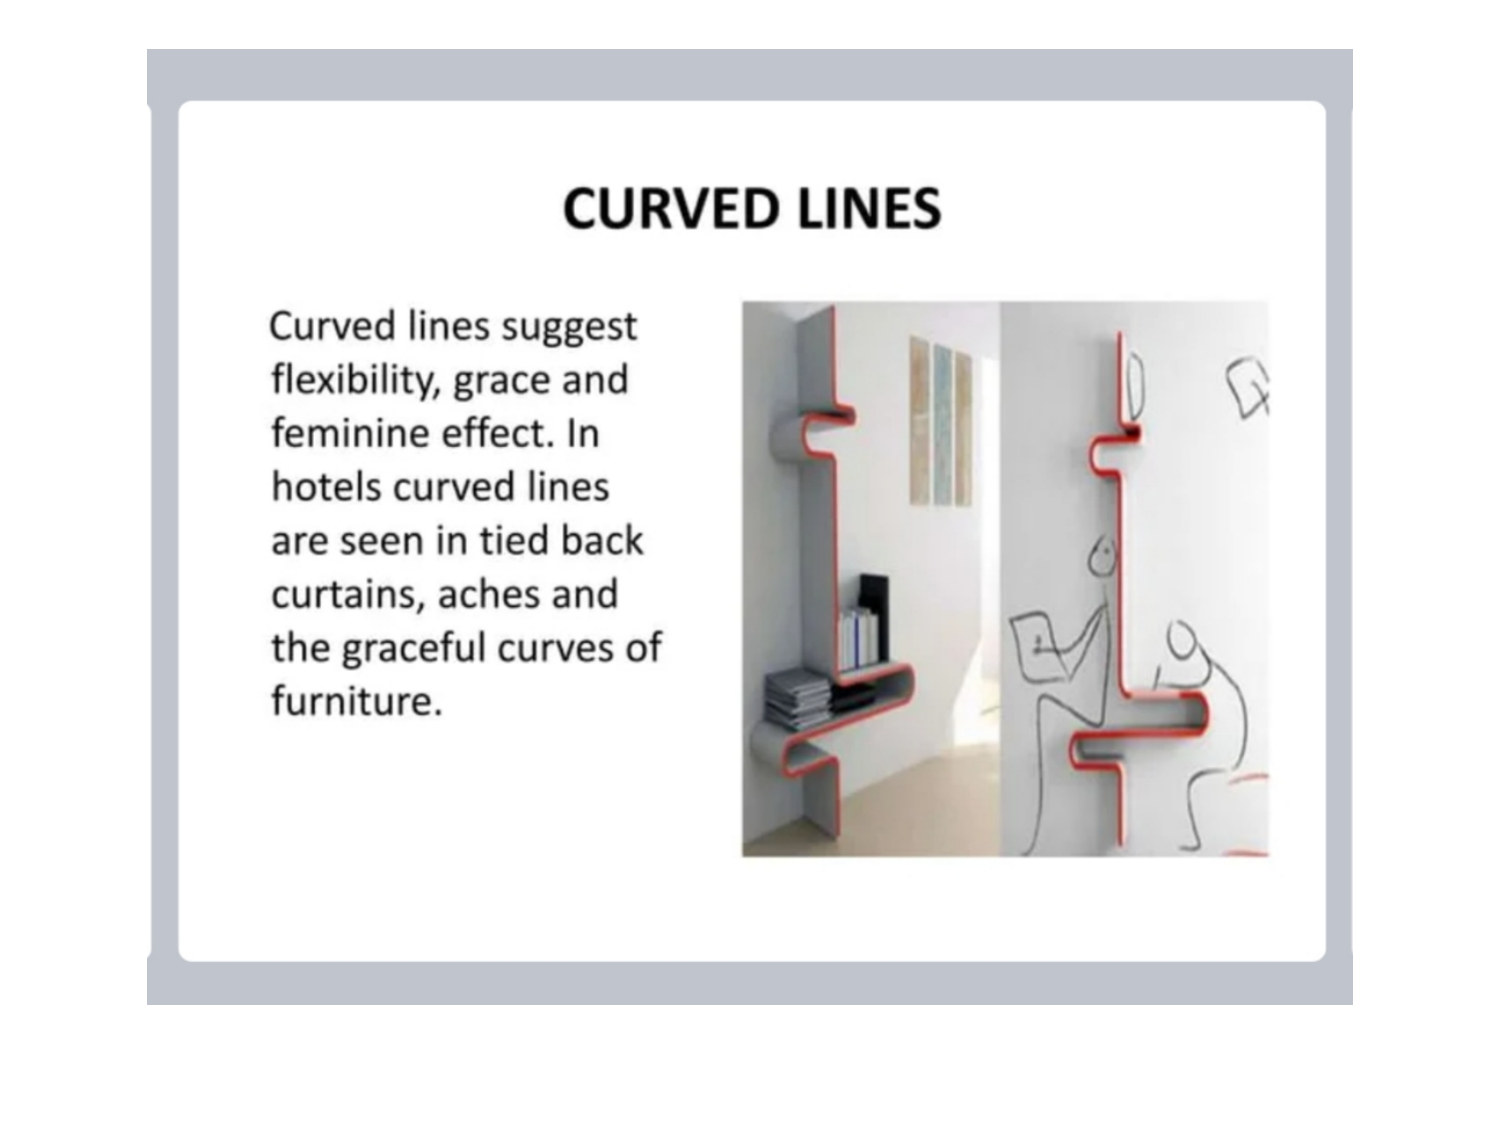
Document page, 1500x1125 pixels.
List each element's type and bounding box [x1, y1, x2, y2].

list [147, 49, 1353, 1006]
